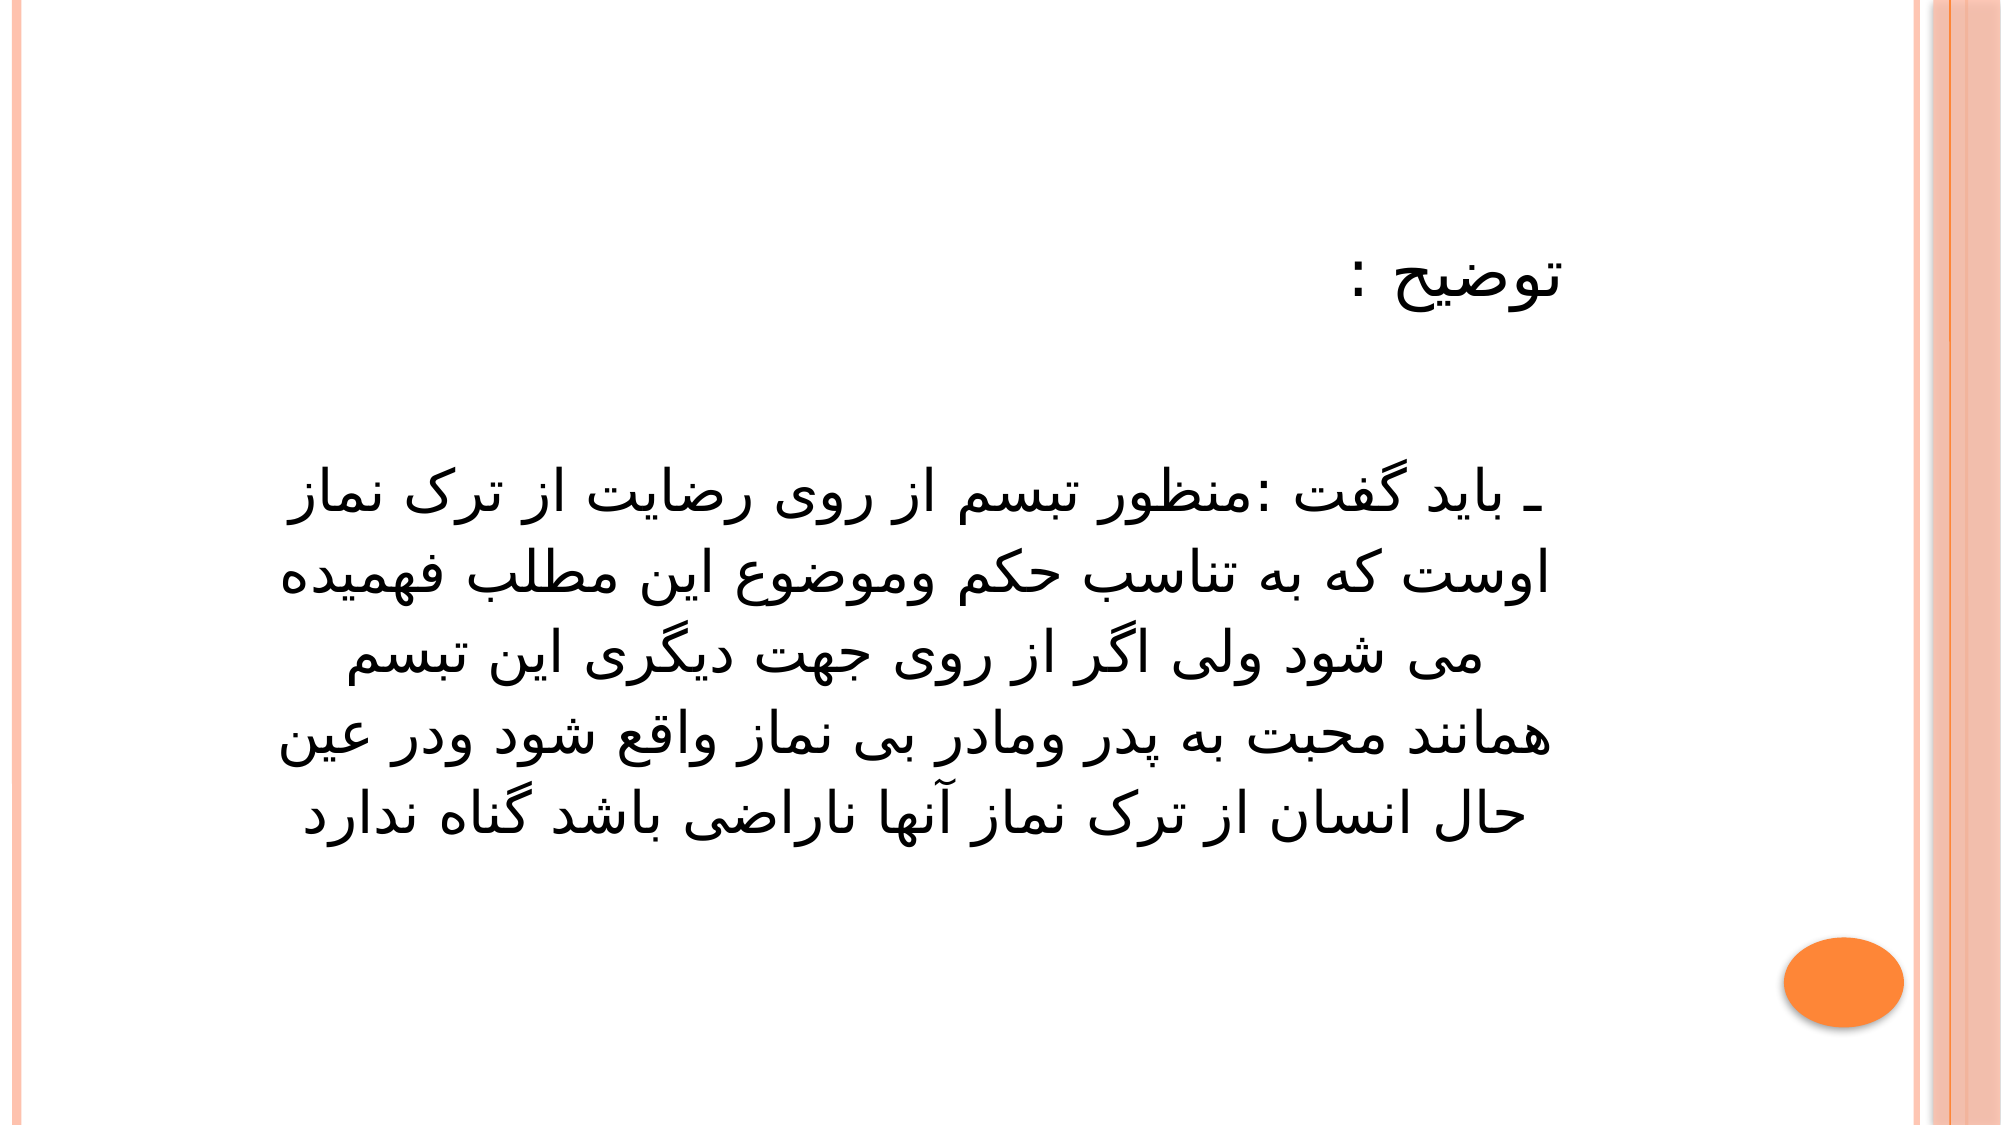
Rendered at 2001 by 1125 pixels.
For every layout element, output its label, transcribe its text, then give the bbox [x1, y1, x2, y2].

text_box توضیح : ـ باید گفت :منظور تبسم از روی رضایت از ترک نماز اوست که به تناسب حکم وموضوع این مطلب فهمیده می شود ولی اگر از روی جهت دیگری این تبسم همانند محبت به پدر ومادر بی نماز واقع شود ودر عین حال انسان از ترک نماز آنها ناراضی باشد گناه ندارد [252, 210, 1580, 853]
